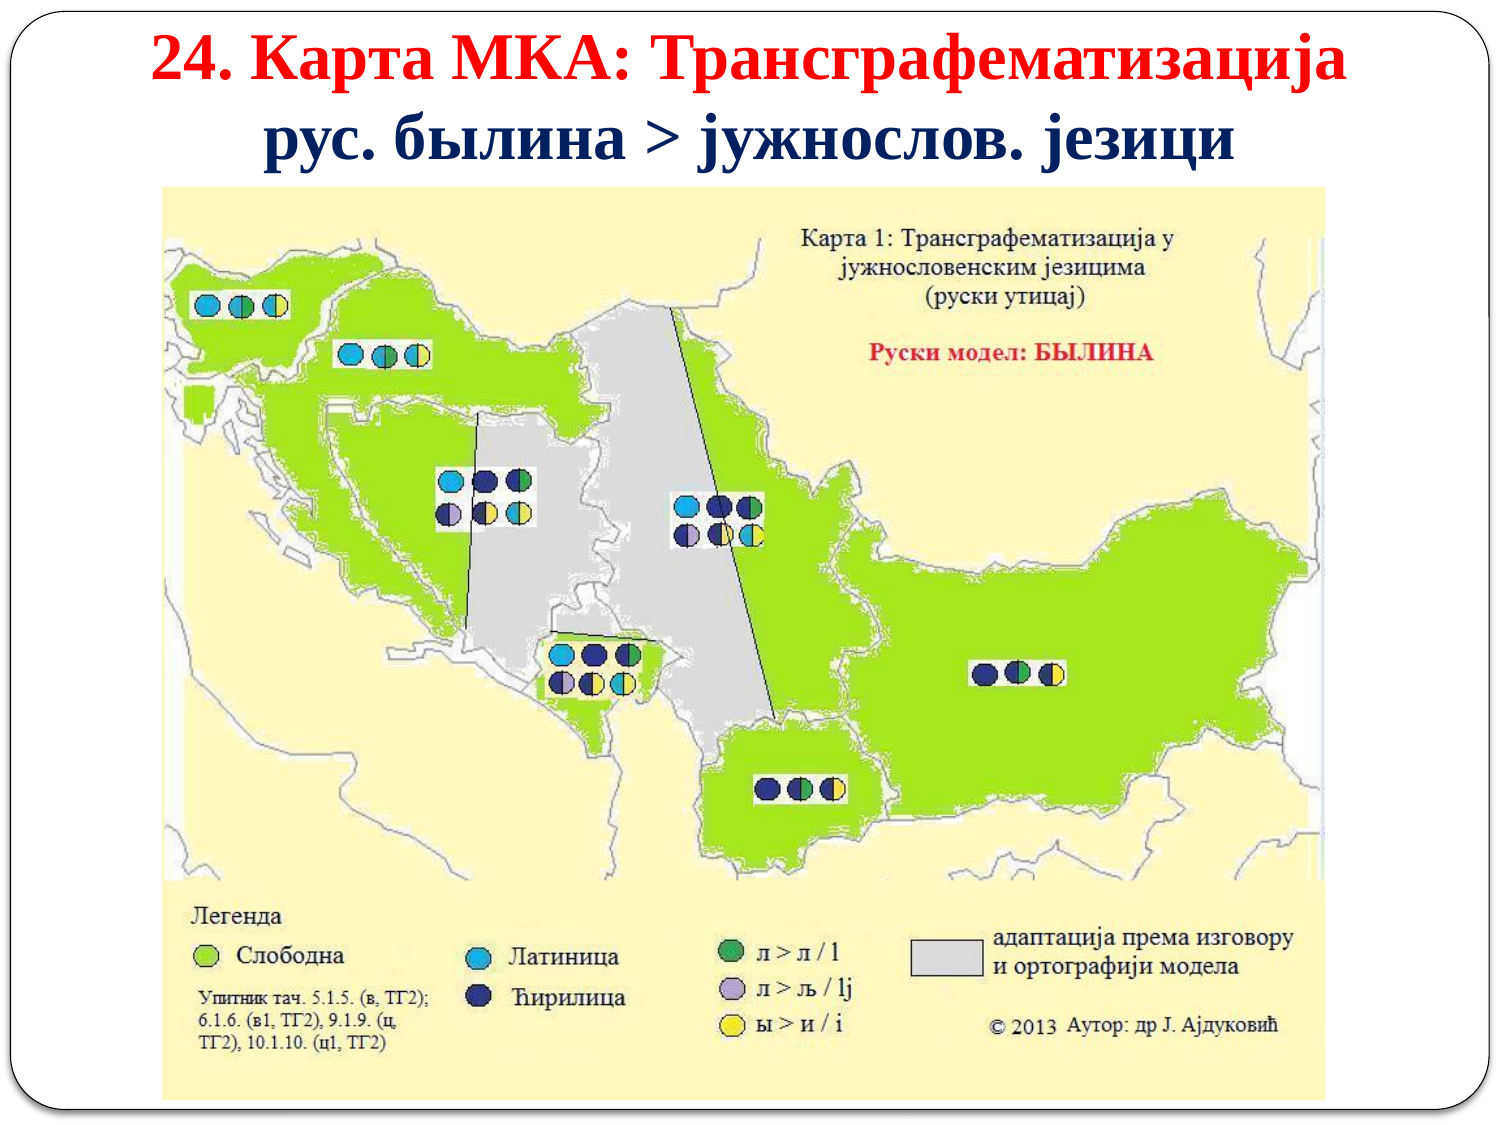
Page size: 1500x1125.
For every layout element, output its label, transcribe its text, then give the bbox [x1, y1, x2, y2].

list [162, 187, 1326, 1101]
title 24. Карта МКА: Трансграфематизација рус. былина > јужнослов. језици [37, 62, 1463, 188]
